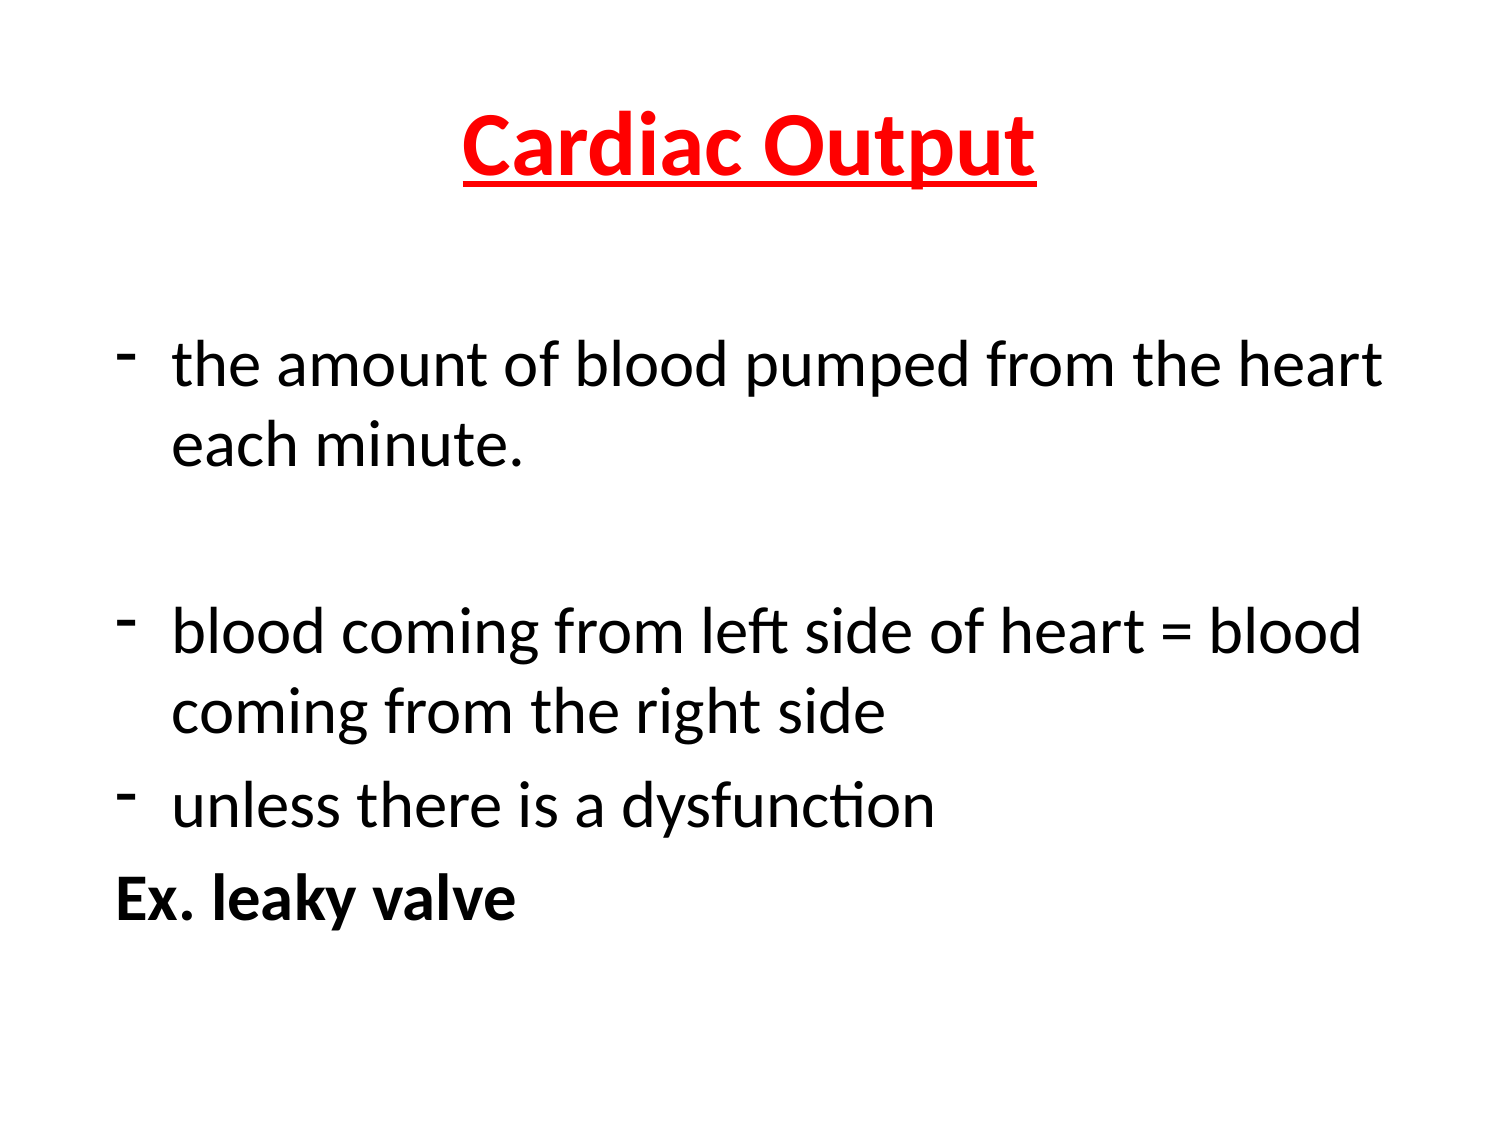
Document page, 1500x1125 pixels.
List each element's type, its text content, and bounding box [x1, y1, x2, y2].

list the amount of blood pumped from the heart each minute. blood coming from left side of heart = blood coming from the right side unless there is a dysfunction Ex. leaky valve [100, 312, 1400, 988]
title Cardiac Output [75, 45, 1425, 233]
